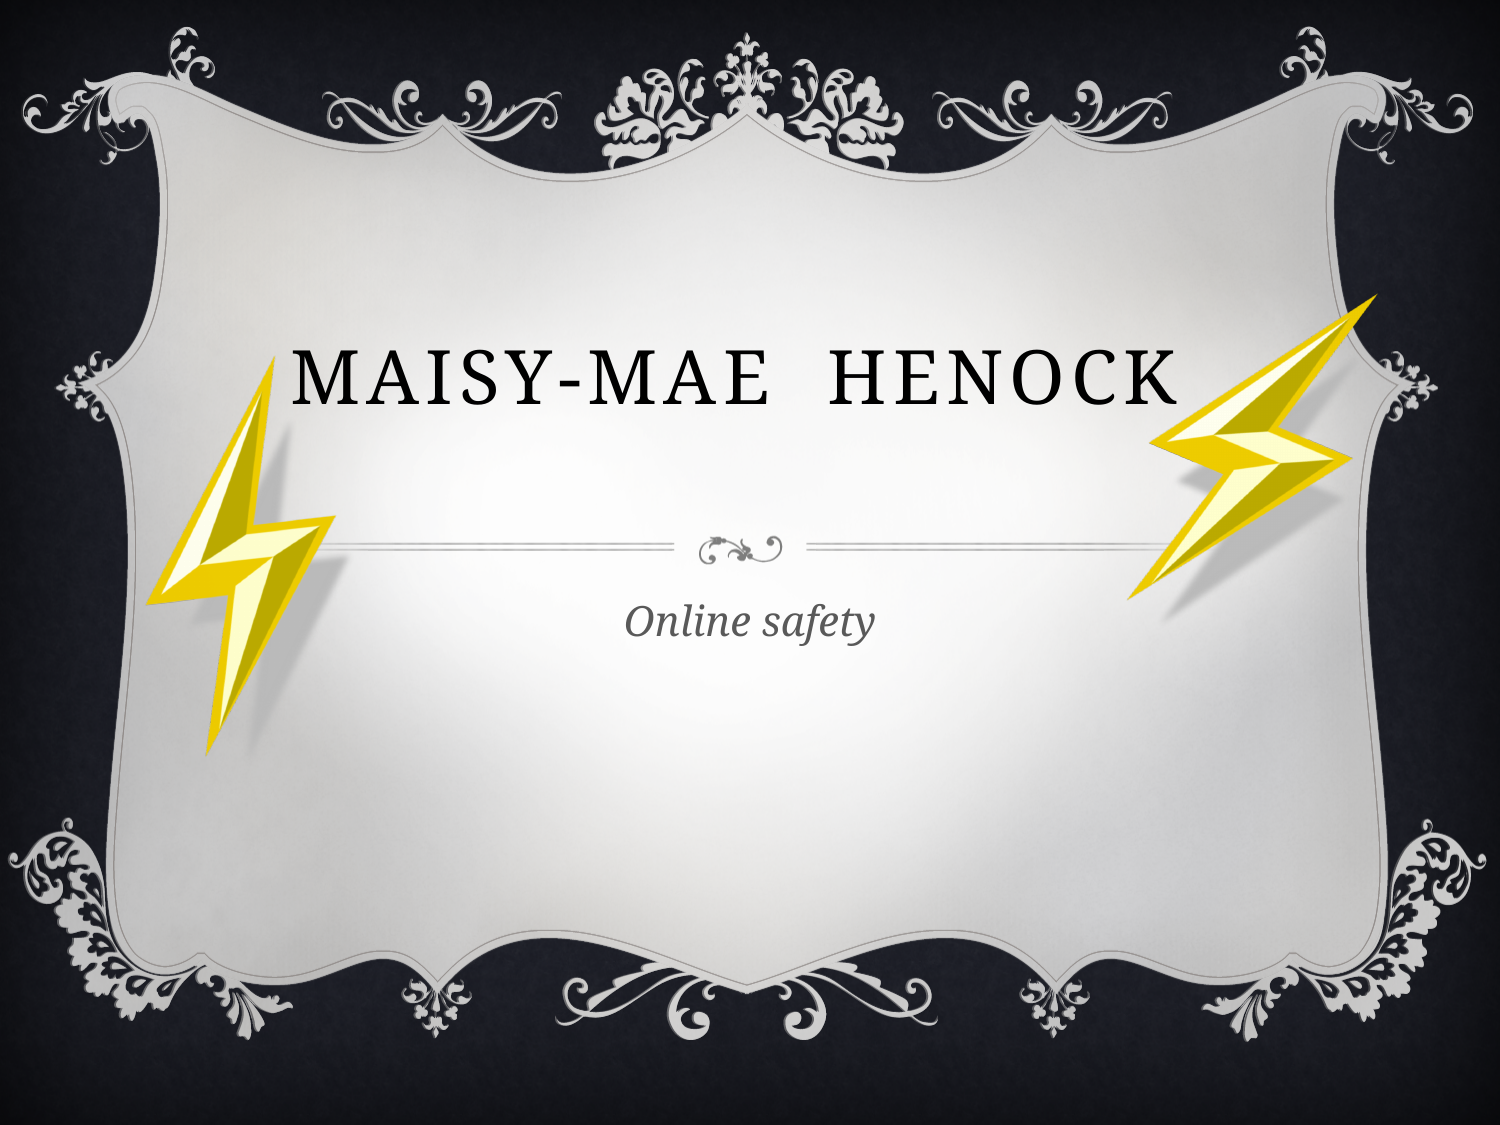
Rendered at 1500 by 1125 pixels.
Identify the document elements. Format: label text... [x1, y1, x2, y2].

picture [0, 0, 1500, 1125]
title Maisy-mae Henock [225, 305, 1137, 518]
subtitle Online safety [367, 562, 1275, 688]
